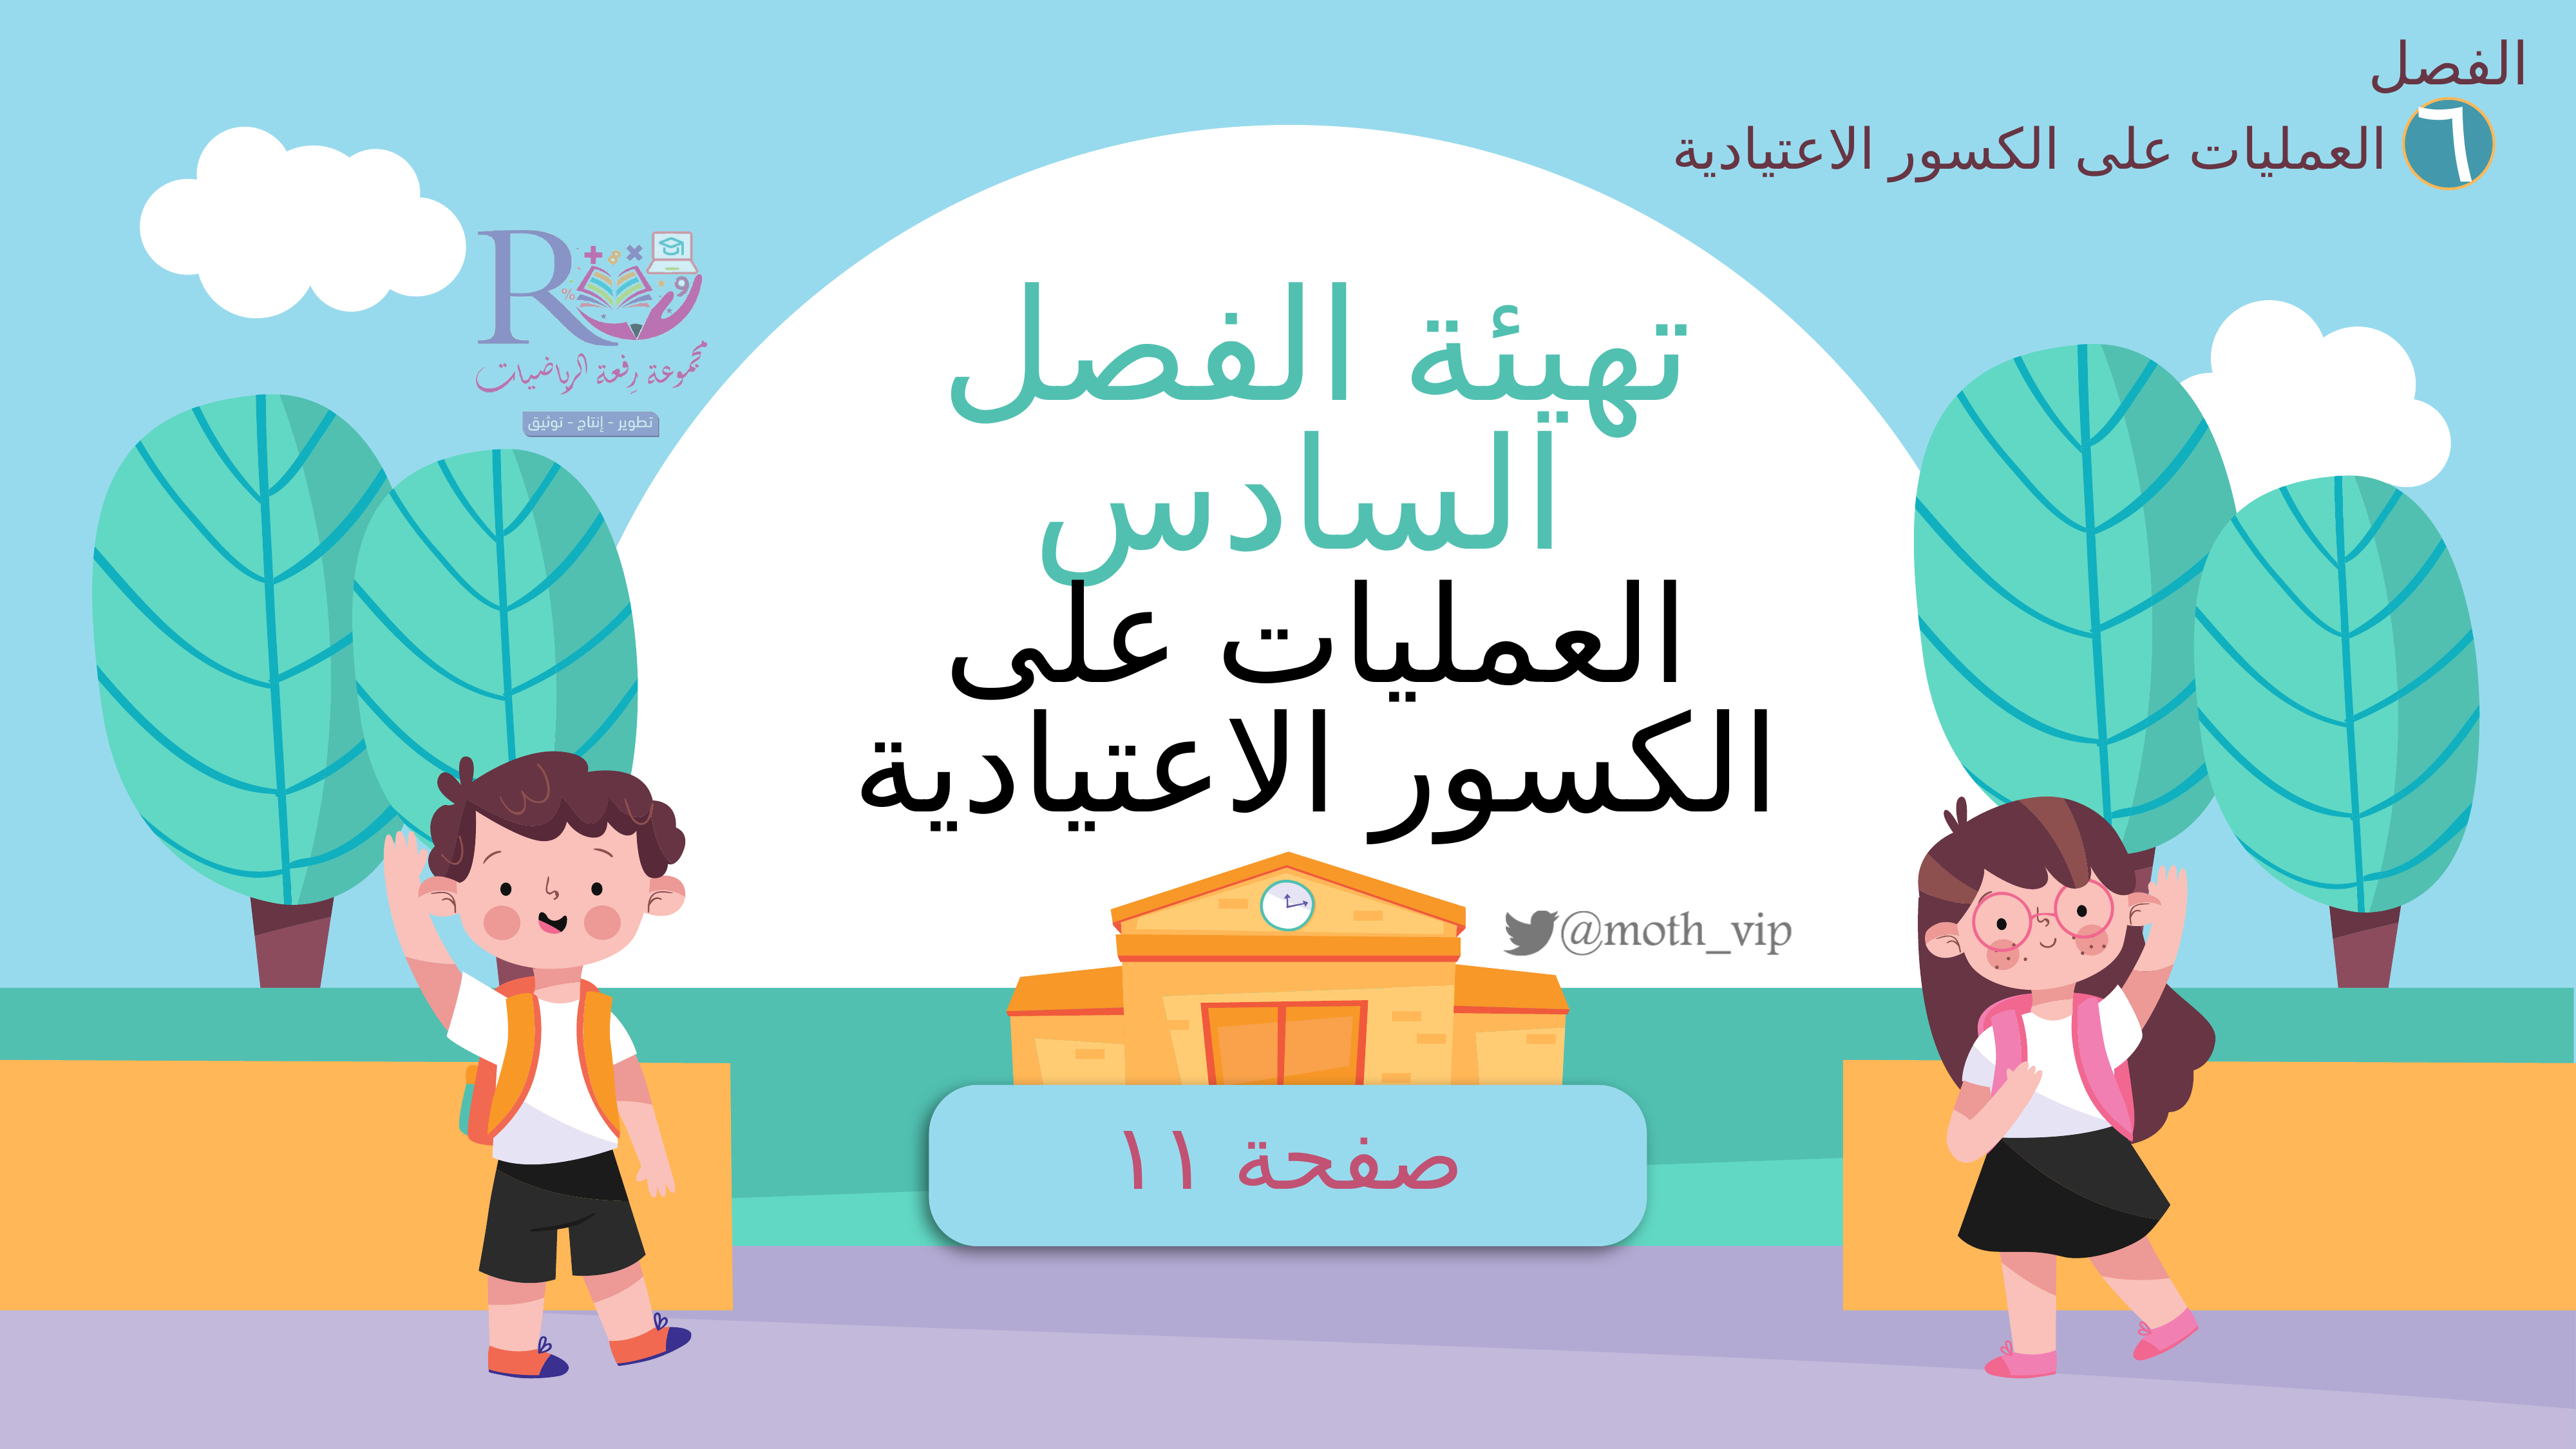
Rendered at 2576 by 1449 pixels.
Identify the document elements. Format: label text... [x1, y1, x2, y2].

text_box [2213, 300, 2398, 342]
title تهيئة الفصل السادس العمليات على الكسور الاعتيادية [732, 299, 1902, 820]
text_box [0, 987, 2576, 1449]
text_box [91, 394, 638, 985]
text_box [1006, 851, 1570, 1121]
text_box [1917, 796, 2216, 1379]
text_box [1528, 0, 2576, 270]
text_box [1913, 343, 2480, 985]
text_box [140, 126, 466, 319]
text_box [383, 751, 692, 1379]
